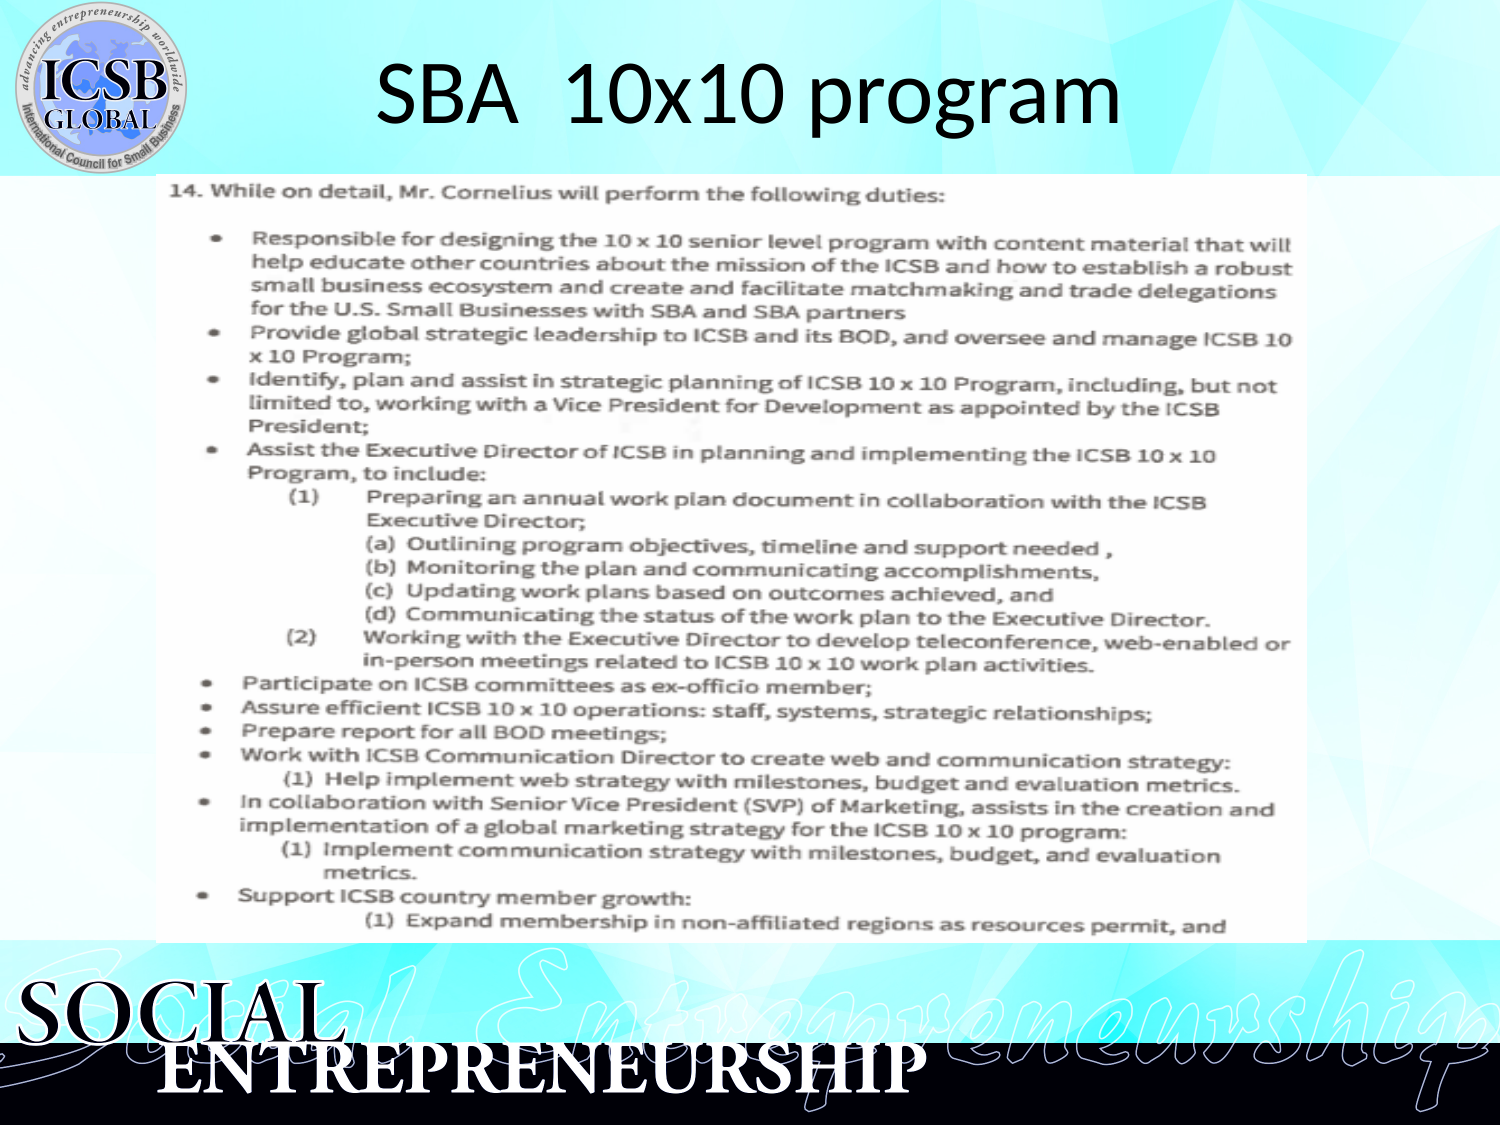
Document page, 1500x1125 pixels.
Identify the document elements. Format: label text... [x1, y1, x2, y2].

picture [0, 0, 1500, 1125]
text_box SBA 10x10 program [367, 24, 1133, 150]
